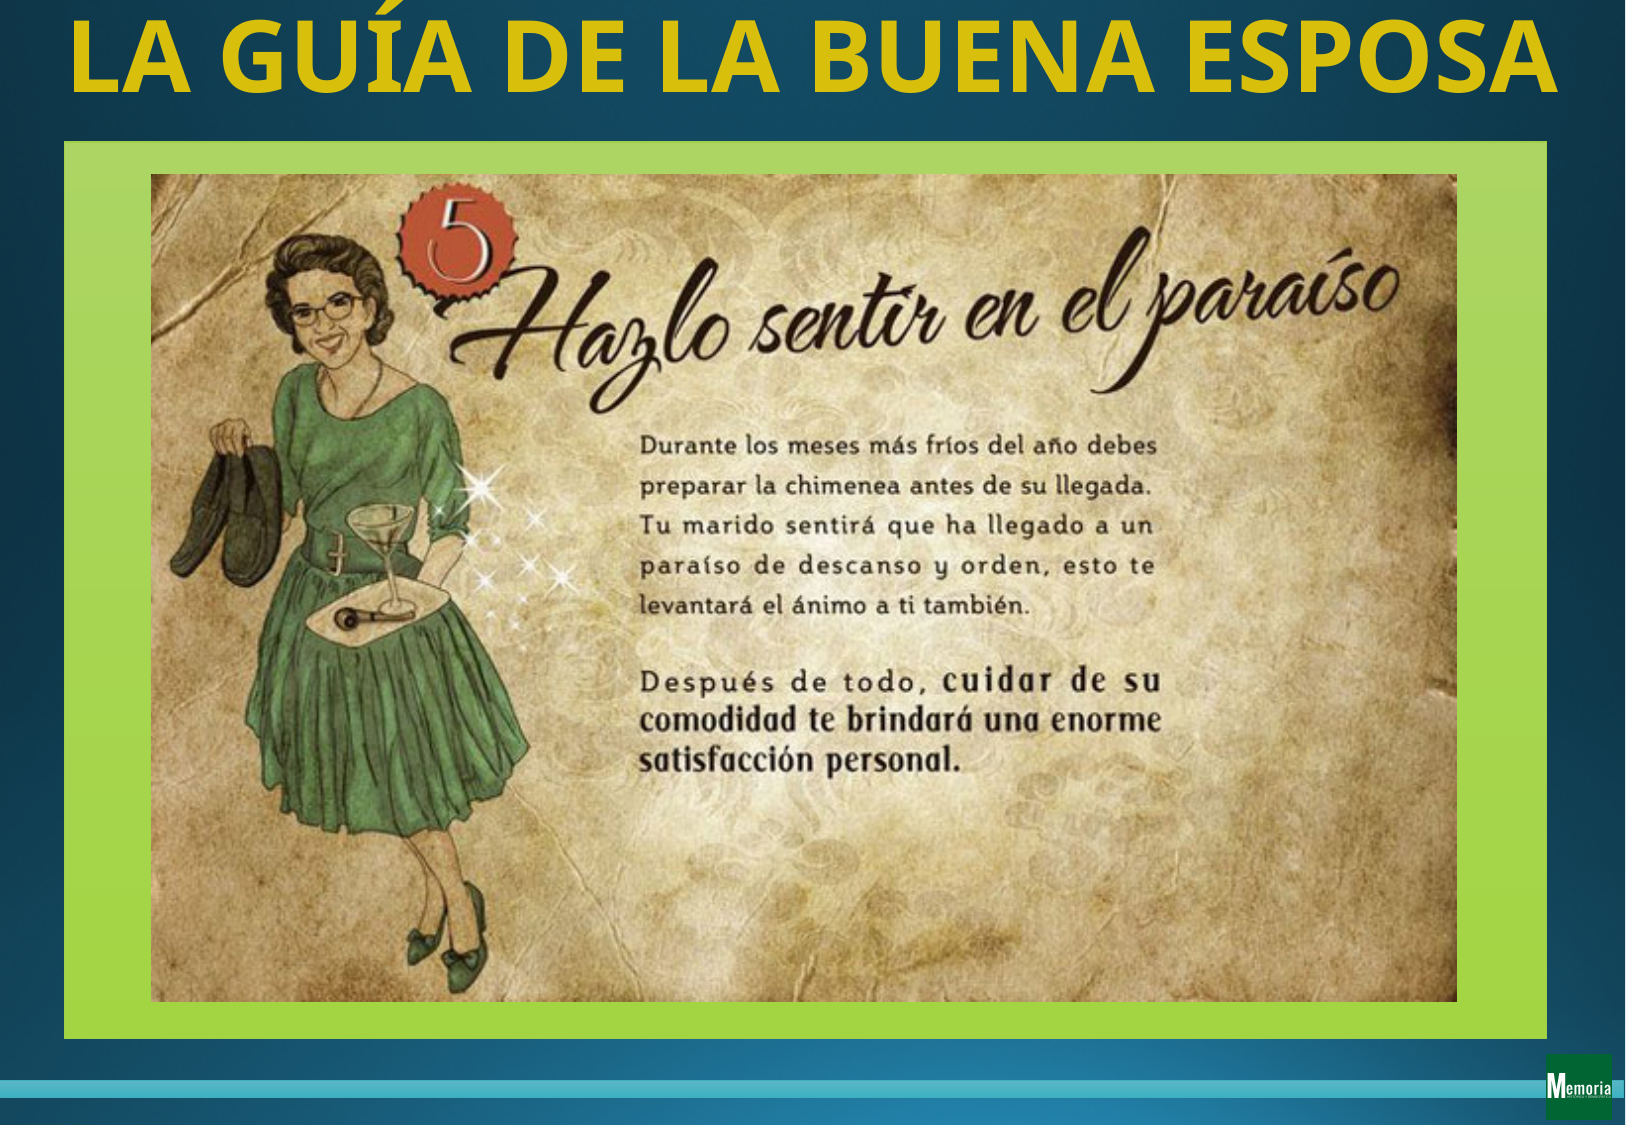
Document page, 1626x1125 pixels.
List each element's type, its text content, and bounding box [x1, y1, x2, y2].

text_box [1612, 1080, 1624, 1098]
text_box [0, 1080, 1546, 1098]
picture [0, 0, 1626, 1125]
text_box [64, 141, 1547, 1039]
text_box LA GUÍA DE LA BUENA ESPOSA [0, 0, 1625, 121]
